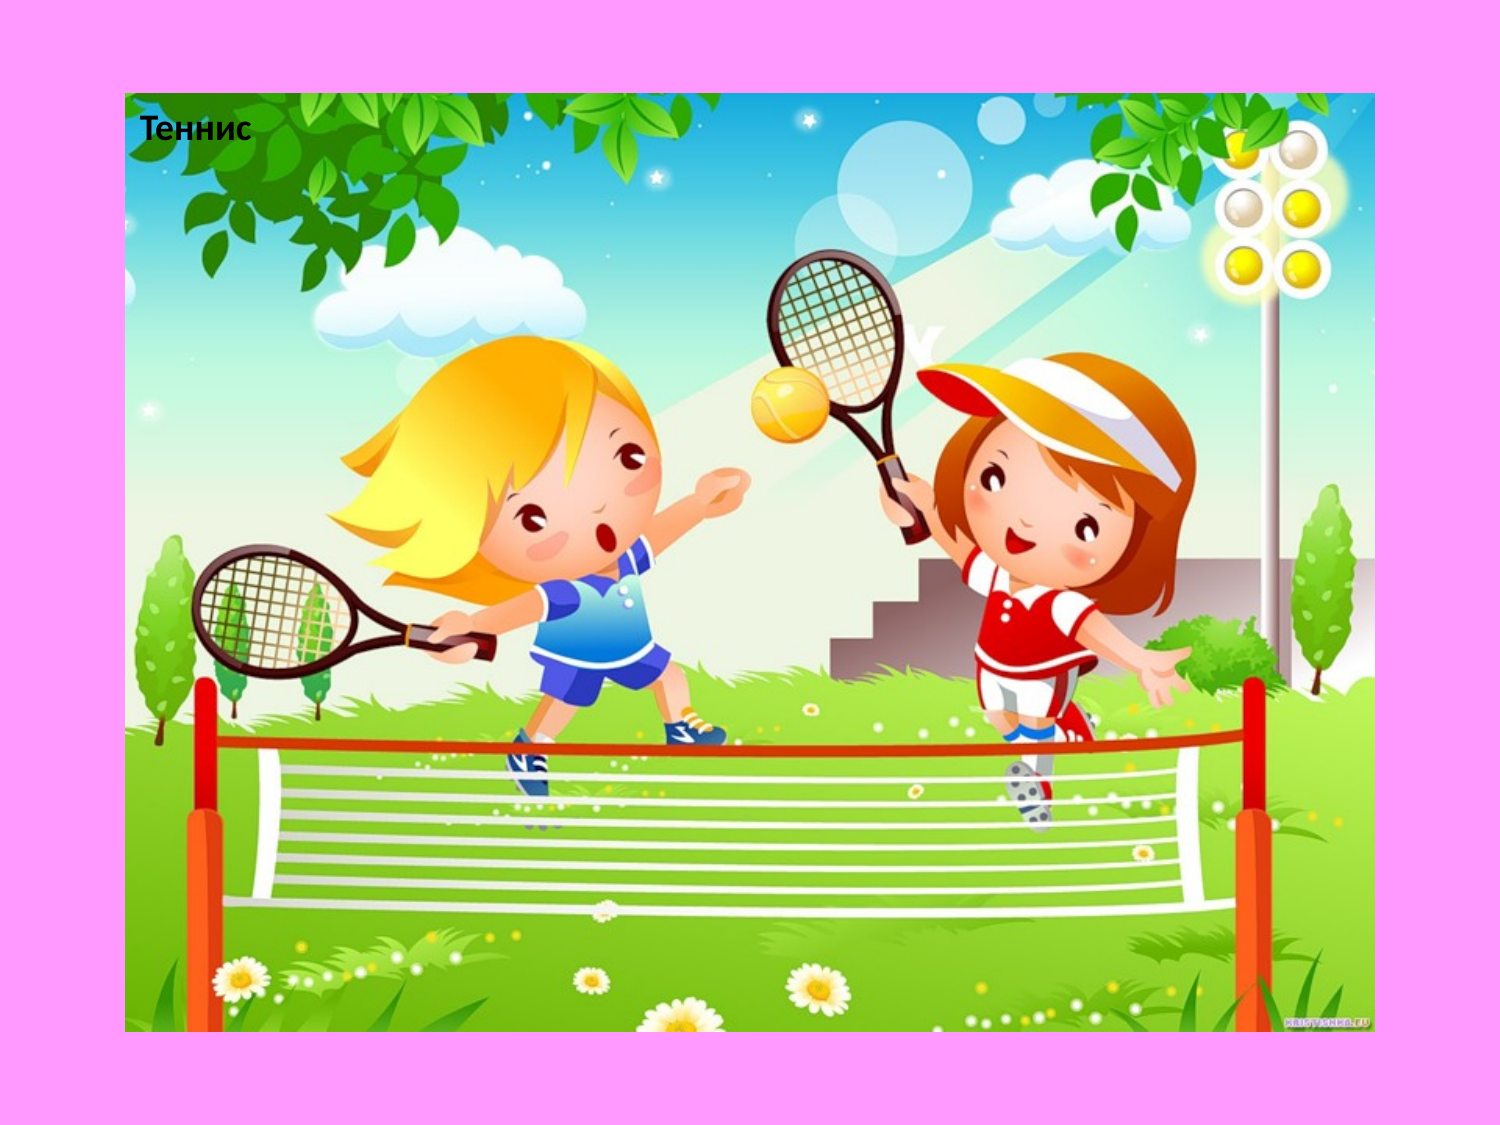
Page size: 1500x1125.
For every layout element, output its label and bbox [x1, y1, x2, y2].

picture [124, 93, 1376, 1032]
